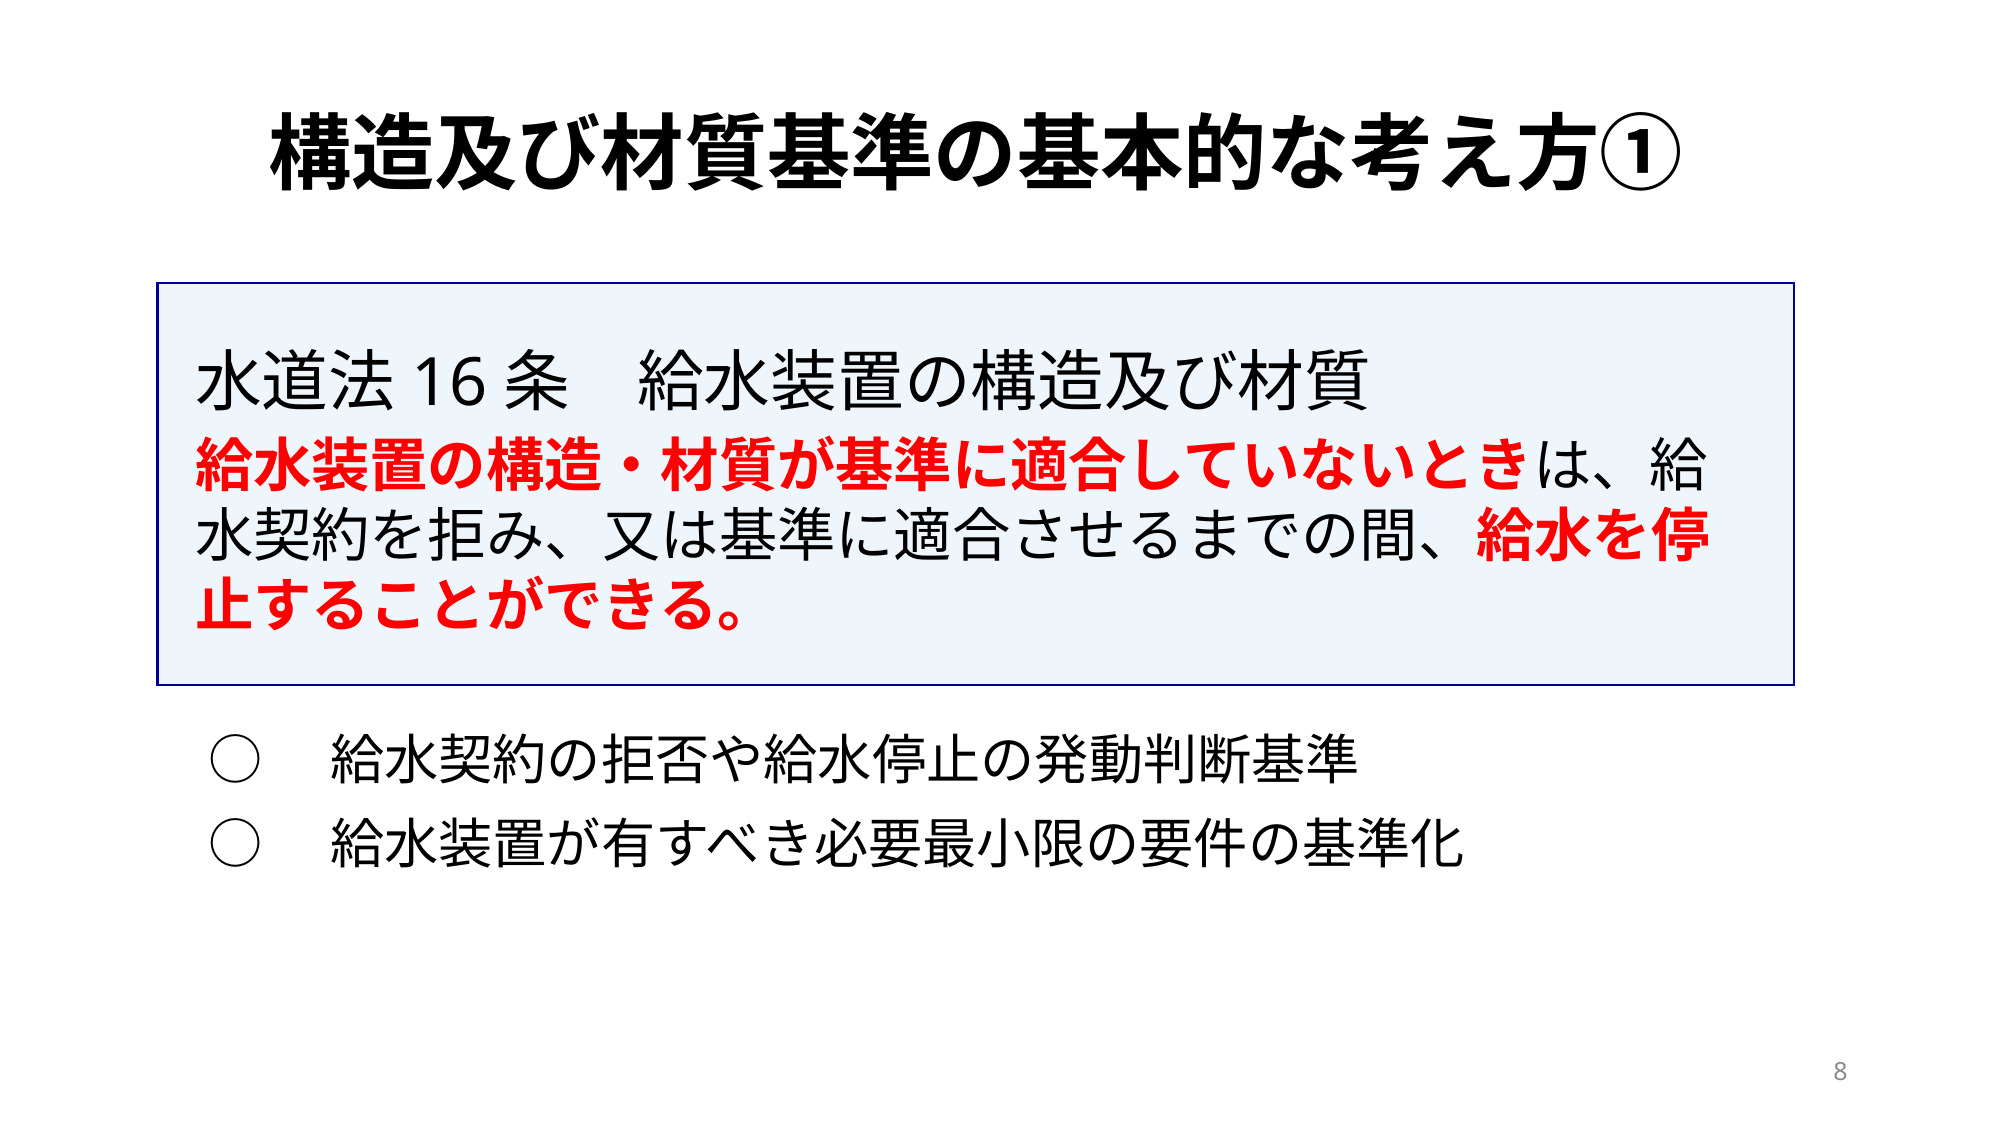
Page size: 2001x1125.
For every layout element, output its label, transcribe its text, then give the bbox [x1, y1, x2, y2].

text_box 水道法16条 給水装置の構造及び材質 [180, 291, 1626, 421]
slide_number 8 [1412, 1042, 1863, 1103]
text_box [156, 282, 1795, 686]
text_box ○ 給水契約の拒否や給水停止の発動判断基準 ○ 給水装置が有すべき必要最小限の要件の基準化 [193, 699, 1674, 882]
text_box 給水装置の構造・材質が基準に適合していないときは、給水契約を拒み、又は基準に適合させるまでの間、給水を停止することができる。 [180, 421, 1775, 646]
text_box 構造及び材質基準の基本的な考え方① [197, 92, 1754, 247]
